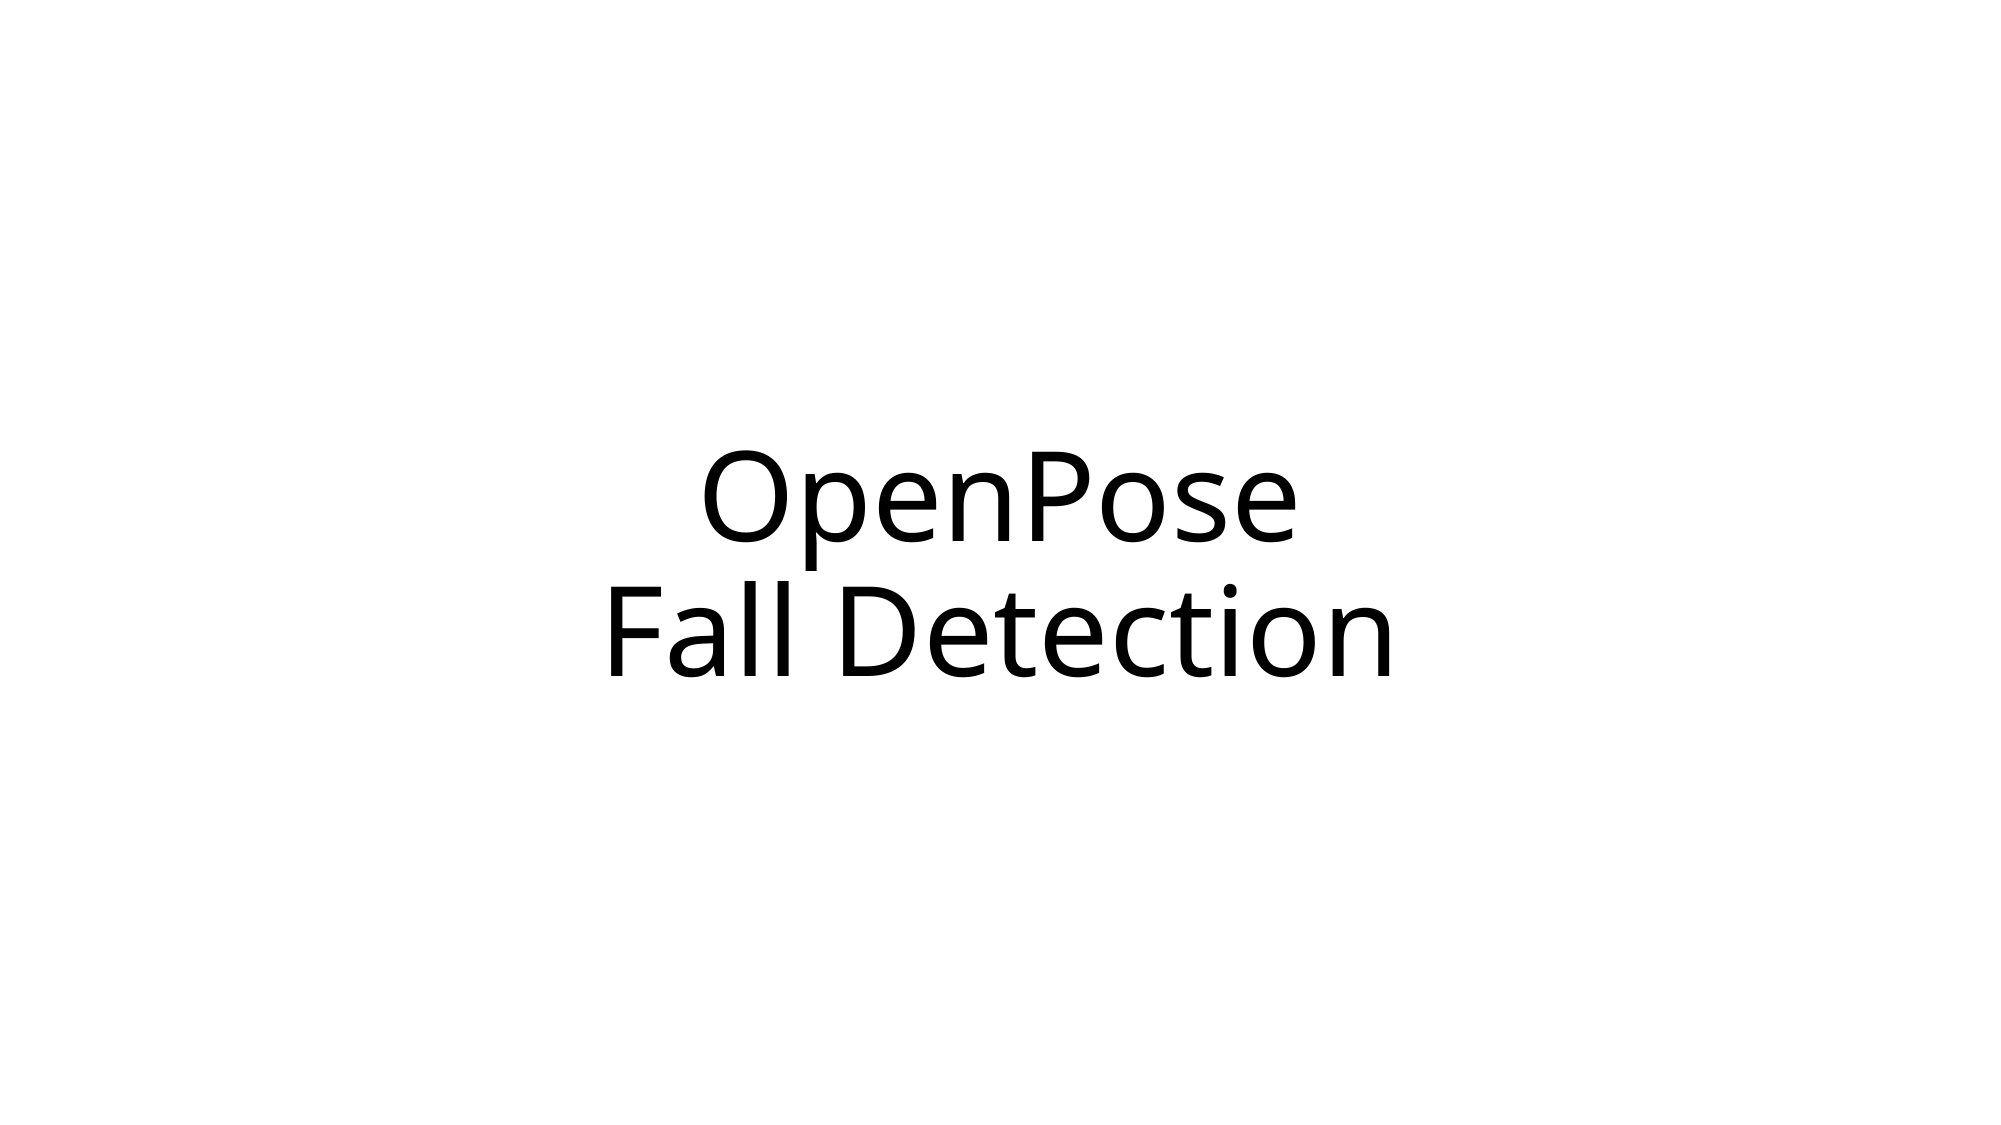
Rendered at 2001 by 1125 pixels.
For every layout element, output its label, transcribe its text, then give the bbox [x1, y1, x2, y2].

title OpenPose Fall Detection [526, 413, 1474, 712]
